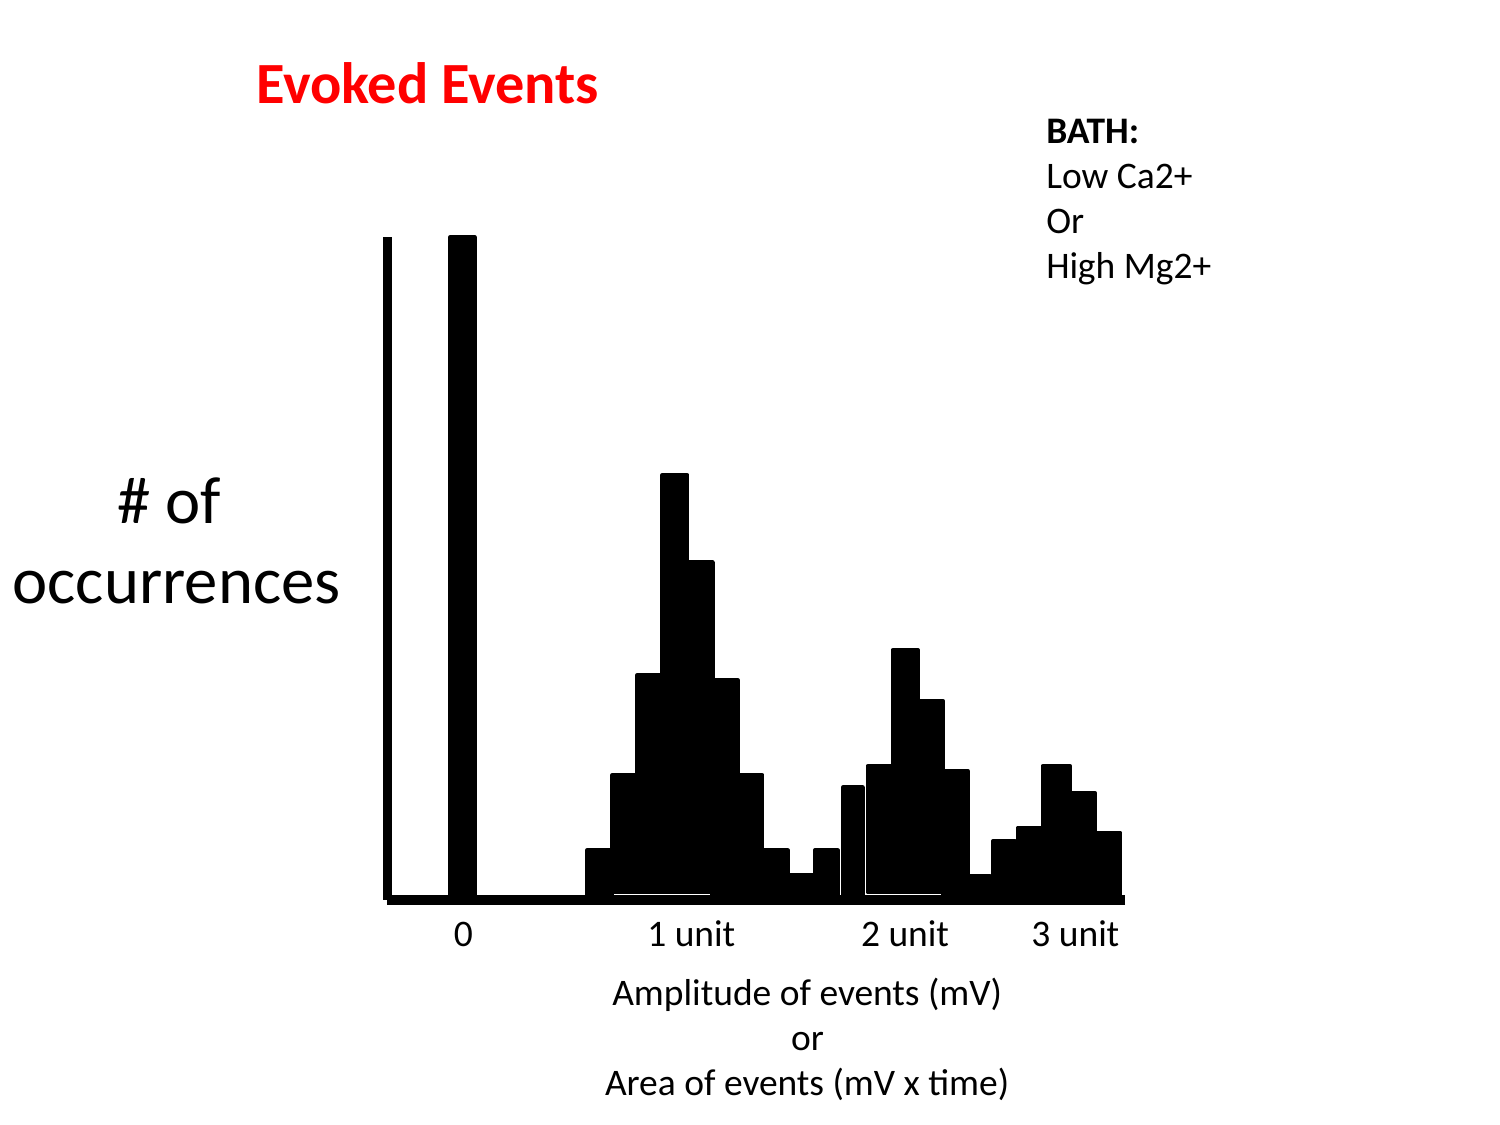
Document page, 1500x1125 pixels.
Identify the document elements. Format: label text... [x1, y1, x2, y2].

text_box 0 [439, 908, 488, 962]
text_box 1 unit [632, 908, 751, 962]
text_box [387, 237, 1126, 901]
text_box Amplitude of events (mV) or Area of events (mV x time) [590, 960, 1025, 1111]
text_box Evoked Events [241, 37, 615, 123]
text_box # of occurrences [0, 449, 356, 625]
text_box BATH: Low Ca2+ Or High Mg2+ [1031, 98, 1500, 339]
text_box 2 unit [846, 908, 964, 962]
text_box 3 unit [1016, 901, 1135, 962]
